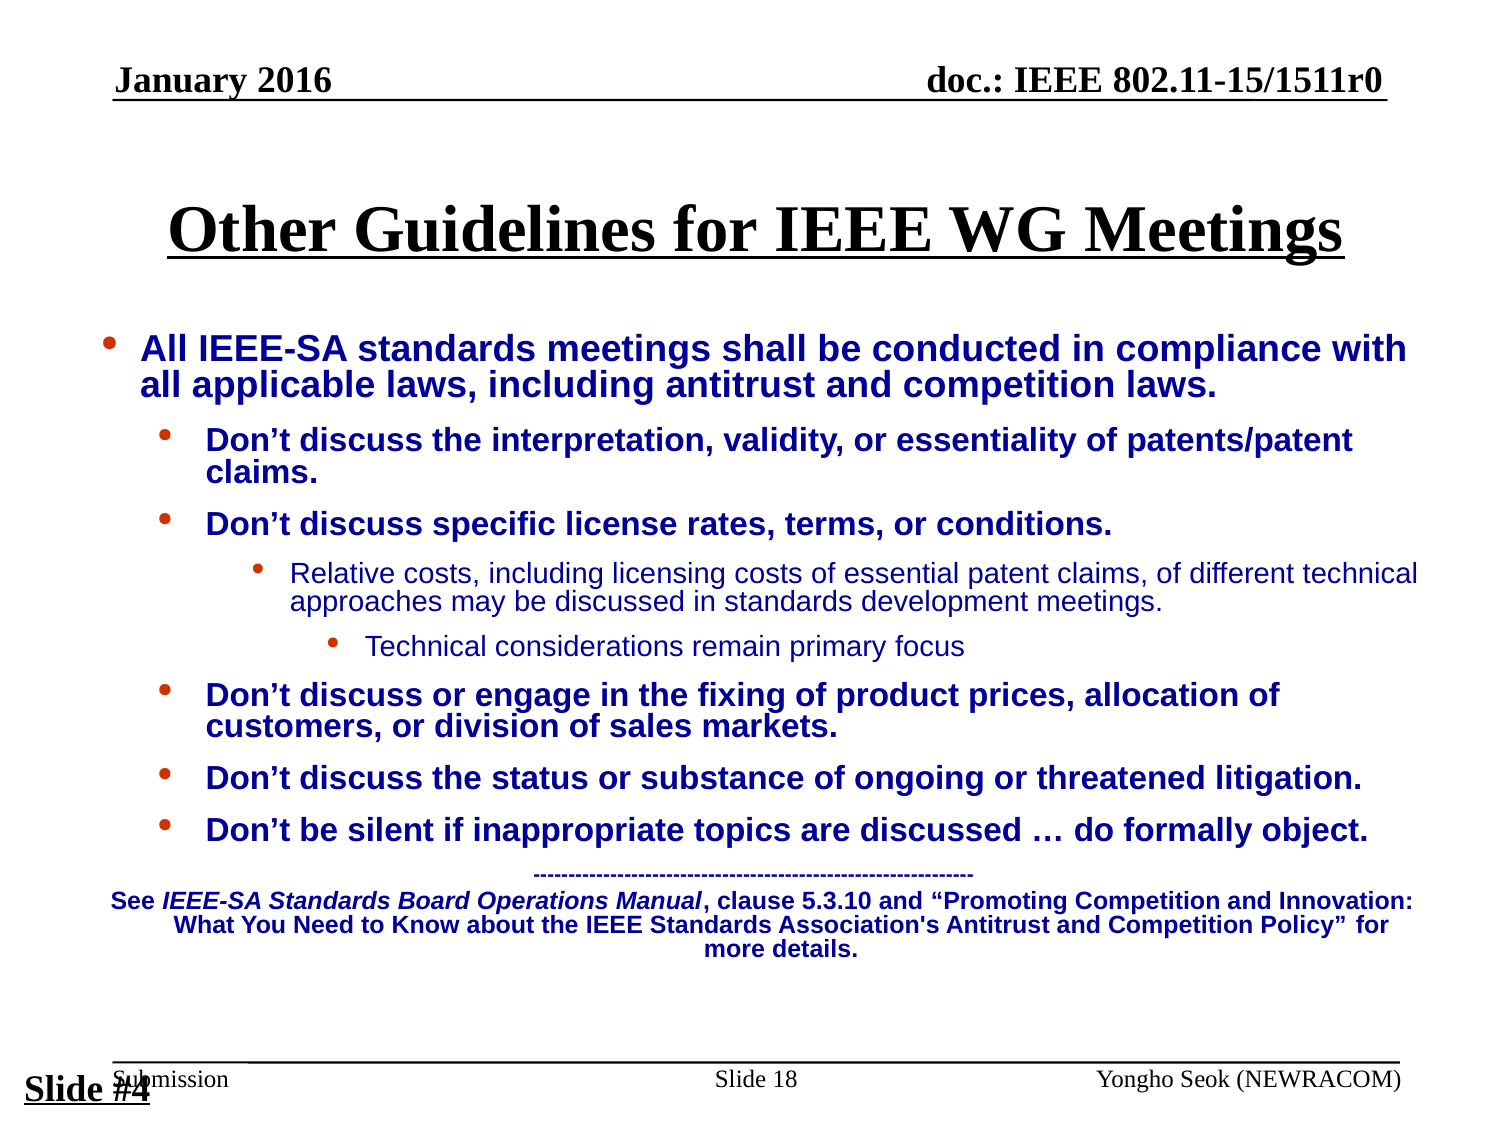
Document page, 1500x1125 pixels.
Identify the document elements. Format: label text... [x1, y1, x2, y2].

text_box All IEEE-SA standards meetings shall be conducted in compliance with all applicable laws, including antitrust and competition laws. Don’t discuss the interpretation, validity, or essentiality of patents/patent claims. Don’t discuss specific license rates, terms, or conditions. Relative costs, including licensing costs of essential patent claims, of different technical approaches may be discussed in standards development meetings. Technical considerations remain primary focus Don’t discuss or engage in the fixing of product prices, allocation of customers, or division of sales markets. Don’t discuss the status or substance of ongoing or threatened litigation. Don’t be silent if inappropriate topics are discussed … do formally object. --------------------------------------------------------------- See IEEE-SA Standards Board Operations Manual, clause 5.3.10 and “Promoting Competition and Innovation: What You Need to Know about the IEEE Standards Association's Antitrust and Competition Policy” for more details. [87, 299, 1438, 1038]
text_box [87, 37, 1438, 163]
title Other Guidelines for IEEE WG Meetings [62, 174, 1451, 276]
text_box Slide #4 [9, 1056, 166, 1116]
footer Yongho Seok (NEWRACOM) [1088, 1061, 1402, 1093]
slide_number Slide 18 [712, 1061, 800, 1093]
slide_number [114, 54, 335, 101]
